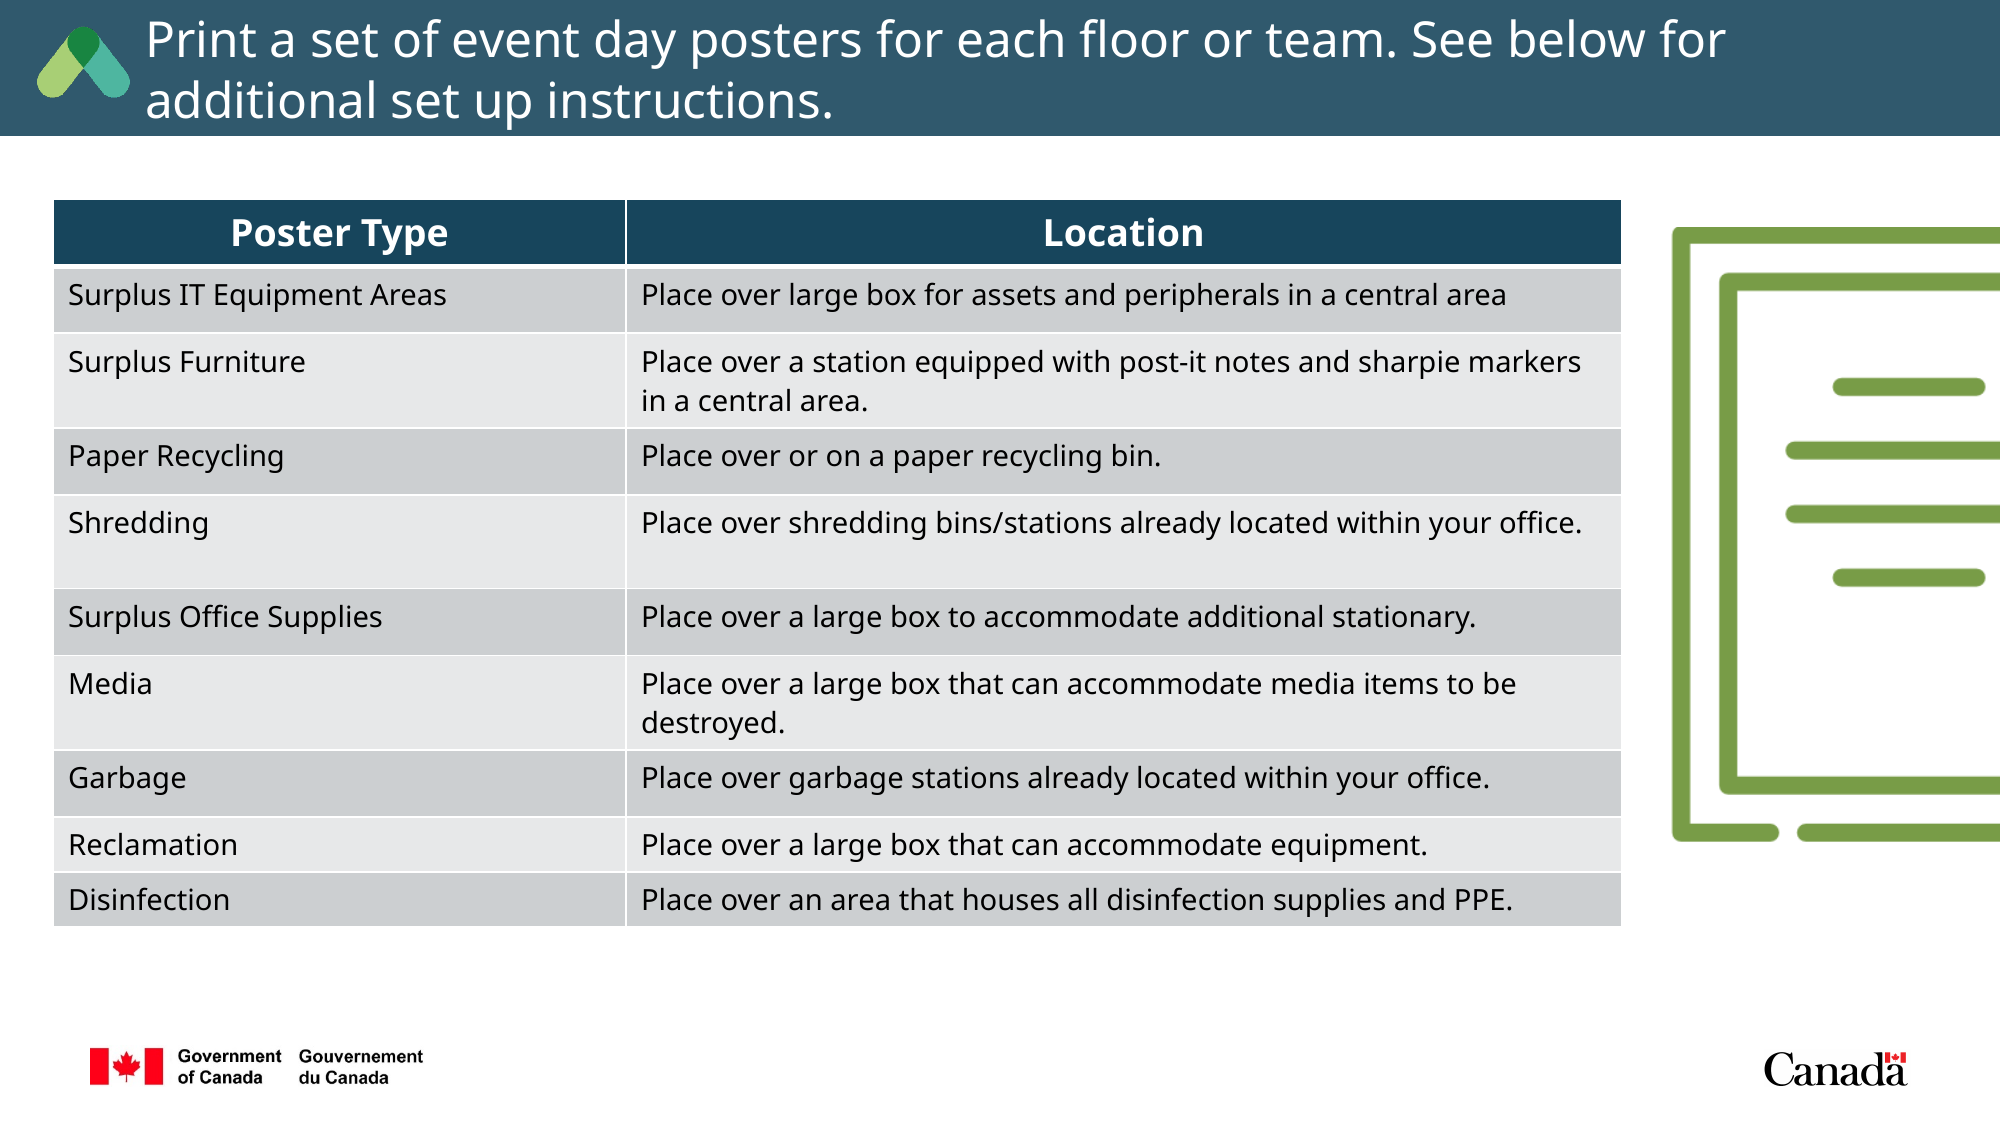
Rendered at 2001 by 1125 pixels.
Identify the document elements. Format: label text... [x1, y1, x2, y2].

table_cell Place over a large box to accommodate additional stationary. [627, 589, 1602, 655]
table_cell Disinfection [54, 873, 625, 926]
table_cell Garbage [54, 751, 625, 816]
picture [36, 26, 131, 108]
picture [1764, 1049, 1911, 1087]
picture [1602, 227, 2000, 843]
table_cell Reclamation [54, 818, 625, 871]
table_cell Surplus IT Equipment Areas [54, 269, 625, 332]
table_cell Place over a large box that can accommodate equipment. [627, 818, 1621, 871]
table_cell Paper Recycling [54, 429, 625, 494]
table_cell Place over a station equipped with post-it notes and sharpie markers in a central area. [627, 334, 1602, 427]
table_cell Surplus Furniture [54, 334, 625, 427]
table_cell Place over an area that houses all disinfection supplies and PPE. [627, 873, 1621, 926]
table_header Poster Type [54, 200, 625, 264]
table_cell Surplus Office Supplies [54, 589, 625, 655]
table_cell Place over large box for assets and peripherals in a central area [627, 269, 1602, 332]
table_cell Place over garbage stations already located within your office. [627, 751, 1602, 816]
table_cell Shredding [54, 496, 625, 588]
picture [90, 1045, 425, 1087]
table_cell Place over a large box that can accommodate media items to be destroyed. [627, 656, 1602, 749]
table_cell Place over shredding bins/stations already located within your office. [627, 496, 1602, 588]
text_box [0, 0, 2000, 137]
table_header Location [627, 200, 1621, 264]
table_cell Place over or on a paper recycling bin. [627, 429, 1602, 494]
table_cell Media [54, 656, 625, 749]
title Print a set of event day posters for each floor or team. See below for additional set up instructions. [130, 1, 1816, 139]
